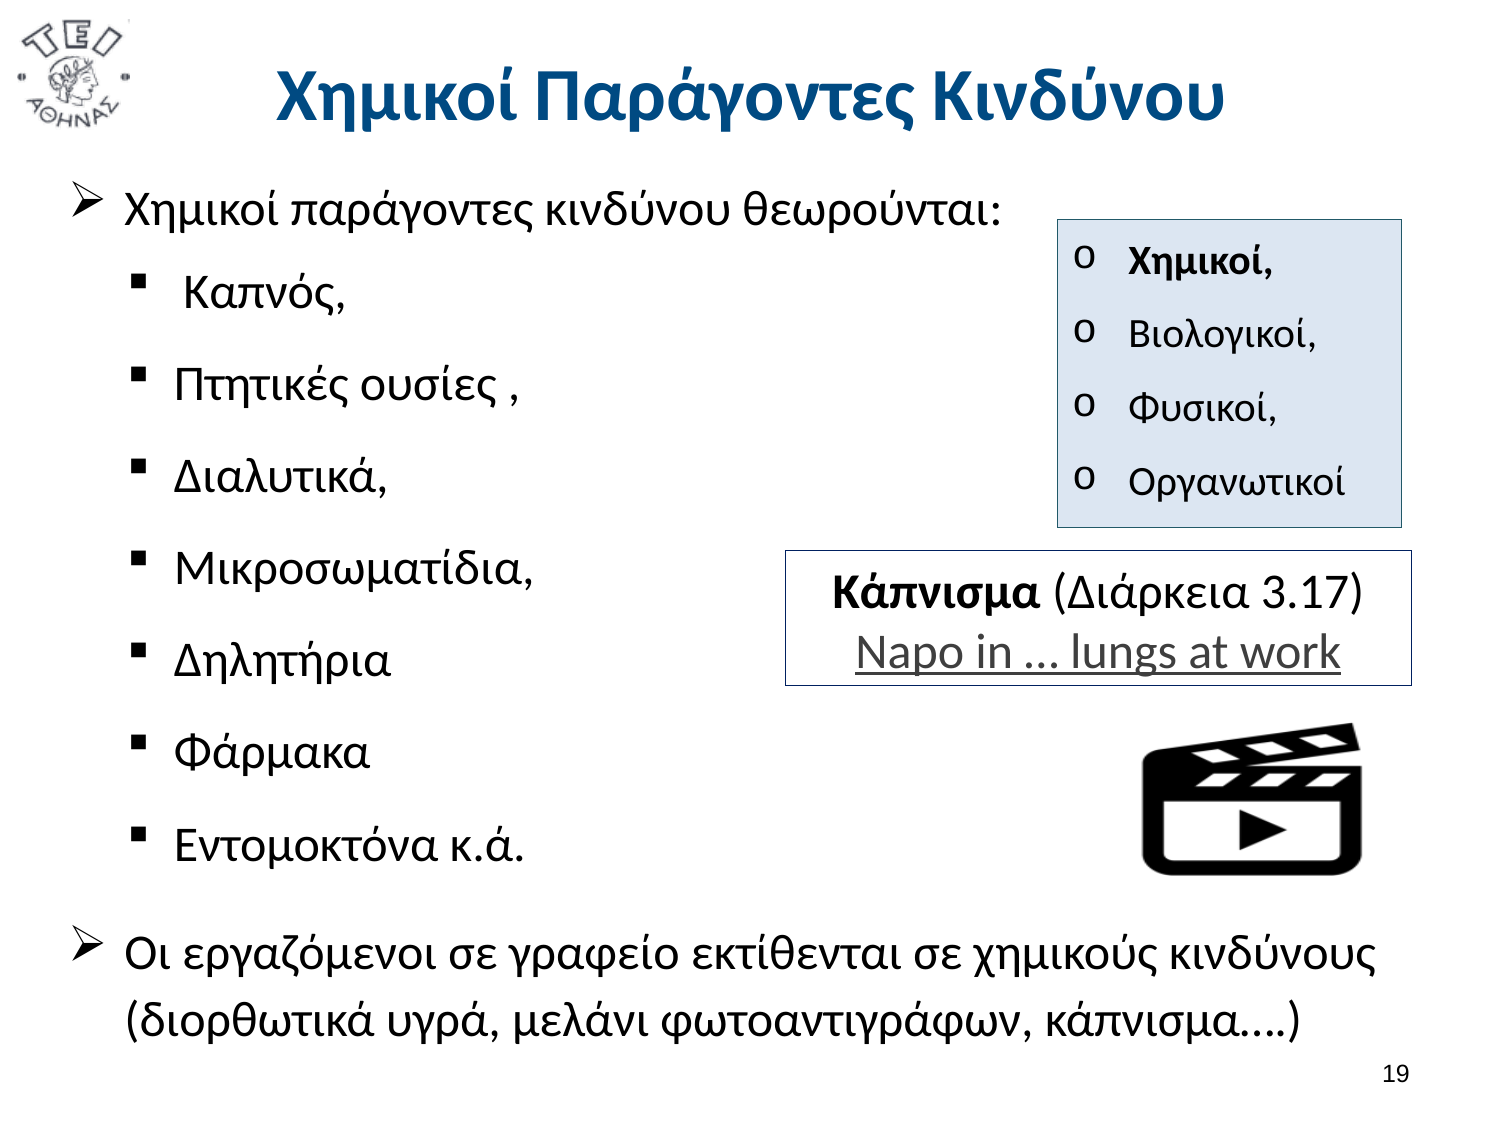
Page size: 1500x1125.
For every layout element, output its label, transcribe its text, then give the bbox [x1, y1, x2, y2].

title Χημικοί Παράγοντες Κινδύνου [76, 19, 1427, 161]
text_box Οι εργαζόμενοι σε γραφείο εκτίθενται σε χημικούς κινδύνους (διορθωτικά υγρά, μελάνι φωτοαντιγράφων, κάπνισμα….) [53, 905, 1447, 1063]
list Χημικοί παράγοντες κινδύνου θεωρούνται: [53, 160, 1069, 268]
picture [17, 19, 76, 133]
picture [1115, 703, 1389, 894]
text_box Χημικοί, Βιολογικοί, Φυσικοί, Οργανωτικοί [1057, 219, 1402, 528]
text_box Καπνός, Πτητικές ουσίες , Διαλυτικά, Μικροσωματίδια, Δηλητήρια Φάρμακα Εντομοκτόνα κ.ά. [112, 243, 655, 882]
text_box Κάπνισμα (Διάρκεια 3.17) Napo in … lungs at work [785, 550, 1412, 686]
slide_number 18 [1074, 1063, 1425, 1103]
